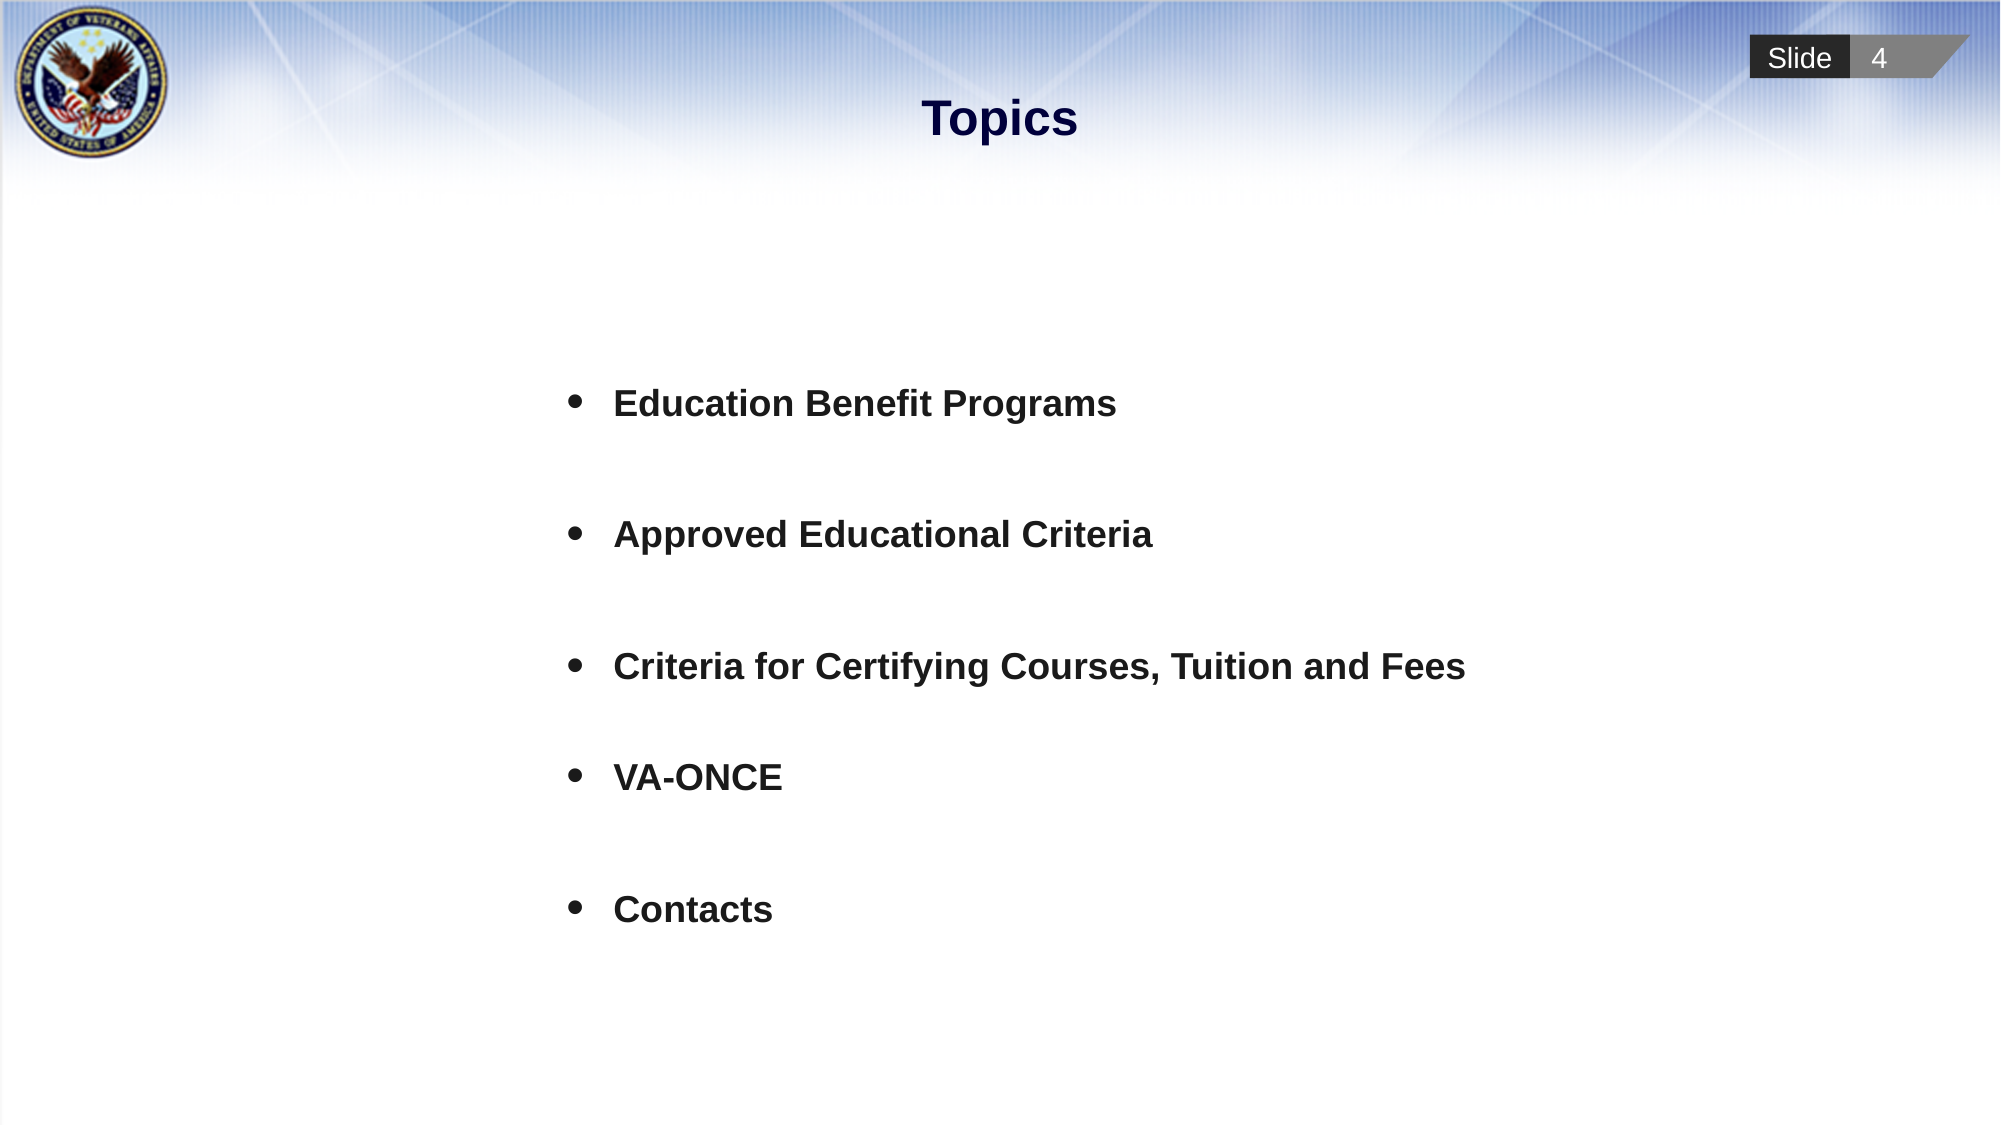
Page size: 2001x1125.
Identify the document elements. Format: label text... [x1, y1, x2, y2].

title Topics [90, 93, 1910, 146]
picture [0, 0, 2001, 1125]
list Education Benefit Programs Approved Educational Criteria Criteria for Certifying Courses, Tuition and Fees VA-ONCE Contacts [551, 203, 1902, 1040]
